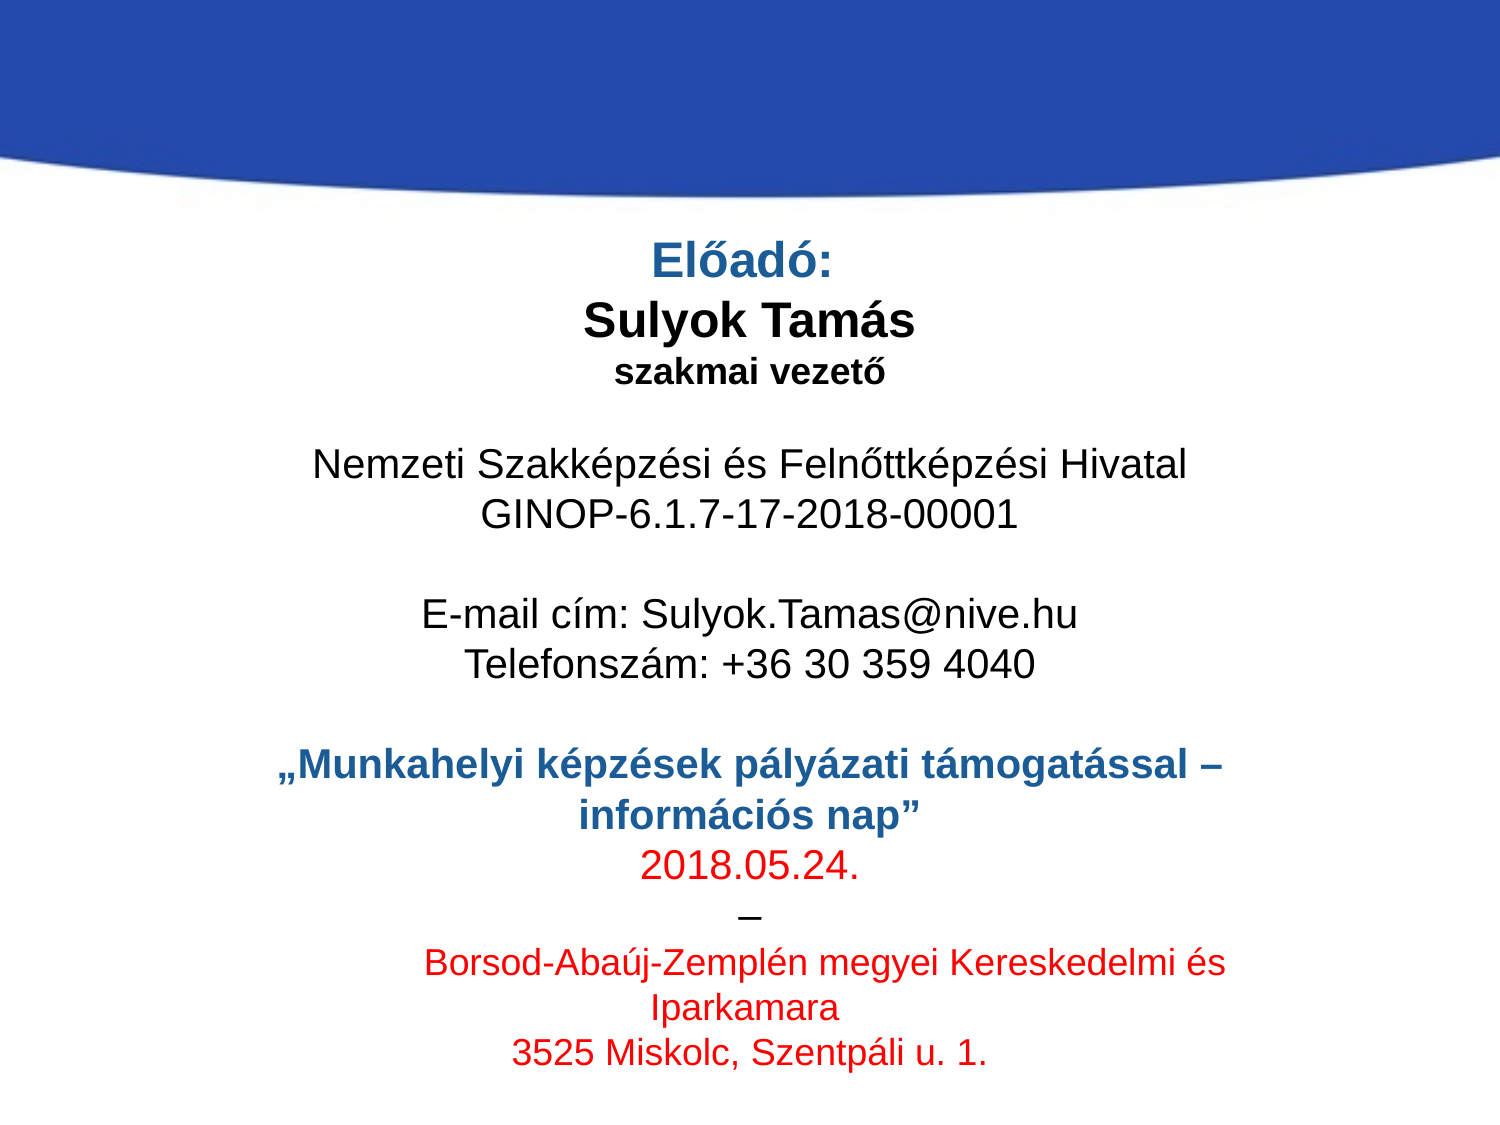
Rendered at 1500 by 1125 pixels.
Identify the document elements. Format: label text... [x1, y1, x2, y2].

text_box Előadó: Sulyok Tamás szakmai vezető Nemzeti Szakképzési és Felnőttképzési Hivatal GINOP-6.1.7-17-2018-00001 E-mail cím: Sulyok.Tamas@nive.hu Telefonszám: +36 30 359 4040 „Munkahelyi képzések pályázati támogatással – információs nap” 2018.05.24. – Borsod-Abaúj-Zemplén megyei Kereskedelmi és Iparkamara 3525 Miskolc, Szentpáli u. 1. [249, 219, 1251, 1080]
picture [0, 0, 1500, 1125]
